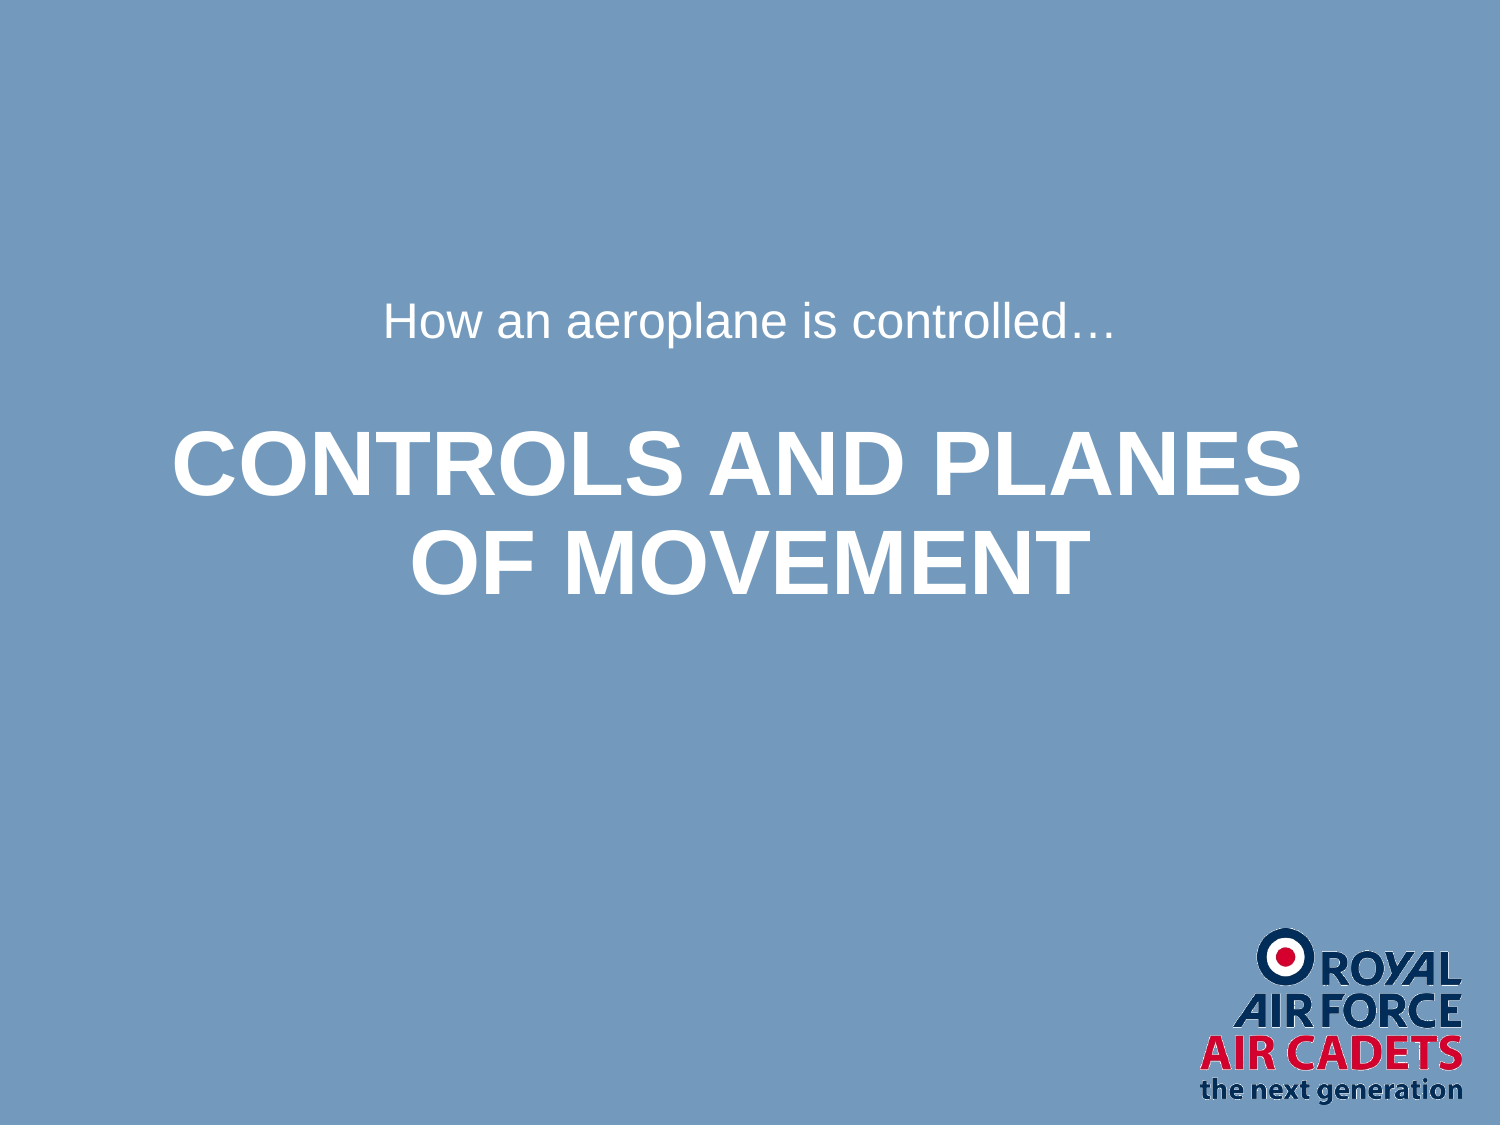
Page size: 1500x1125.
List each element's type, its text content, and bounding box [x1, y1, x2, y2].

title Controls and planes of movement [1, 408, 1500, 624]
list How an aeroplane is controlled… [1, 280, 1500, 357]
picture [1200, 928, 1462, 1105]
